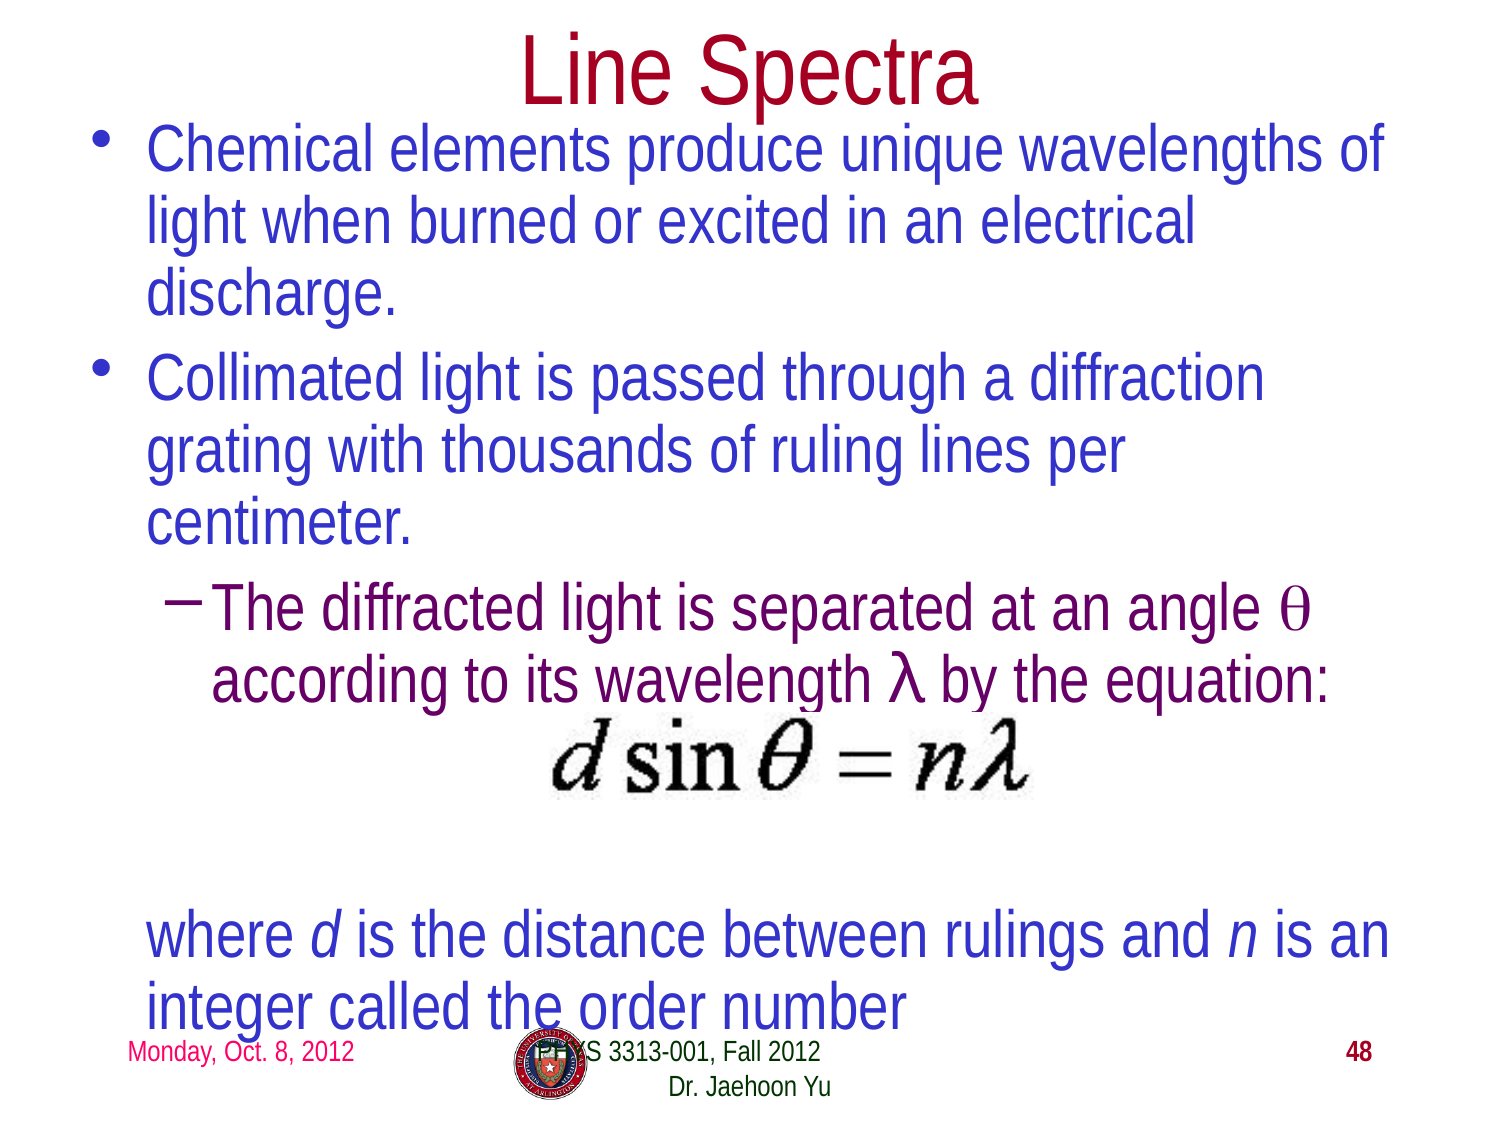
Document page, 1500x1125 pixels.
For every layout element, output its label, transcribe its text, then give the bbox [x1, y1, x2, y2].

picture [549, 712, 1034, 801]
footer PHYS 3313-001, Fall 2012 Dr. Jaehoon Yu [512, 1024, 988, 1101]
slide_number 48 [1074, 1024, 1388, 1101]
title Line Spectra [74, 12, 1426, 106]
list Chemical elements produce unique wavelengths of light when burned or excited in an electrical discharge. Collimated light is passed through a diffraction grating with thousands of ruling lines per centimeter. The diffracted light is separated at an angle θ according to its wavelength λ by the equation: where d is the distance between rulings and n is an integer called the order number [74, 106, 1426, 976]
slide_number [112, 1024, 426, 1101]
